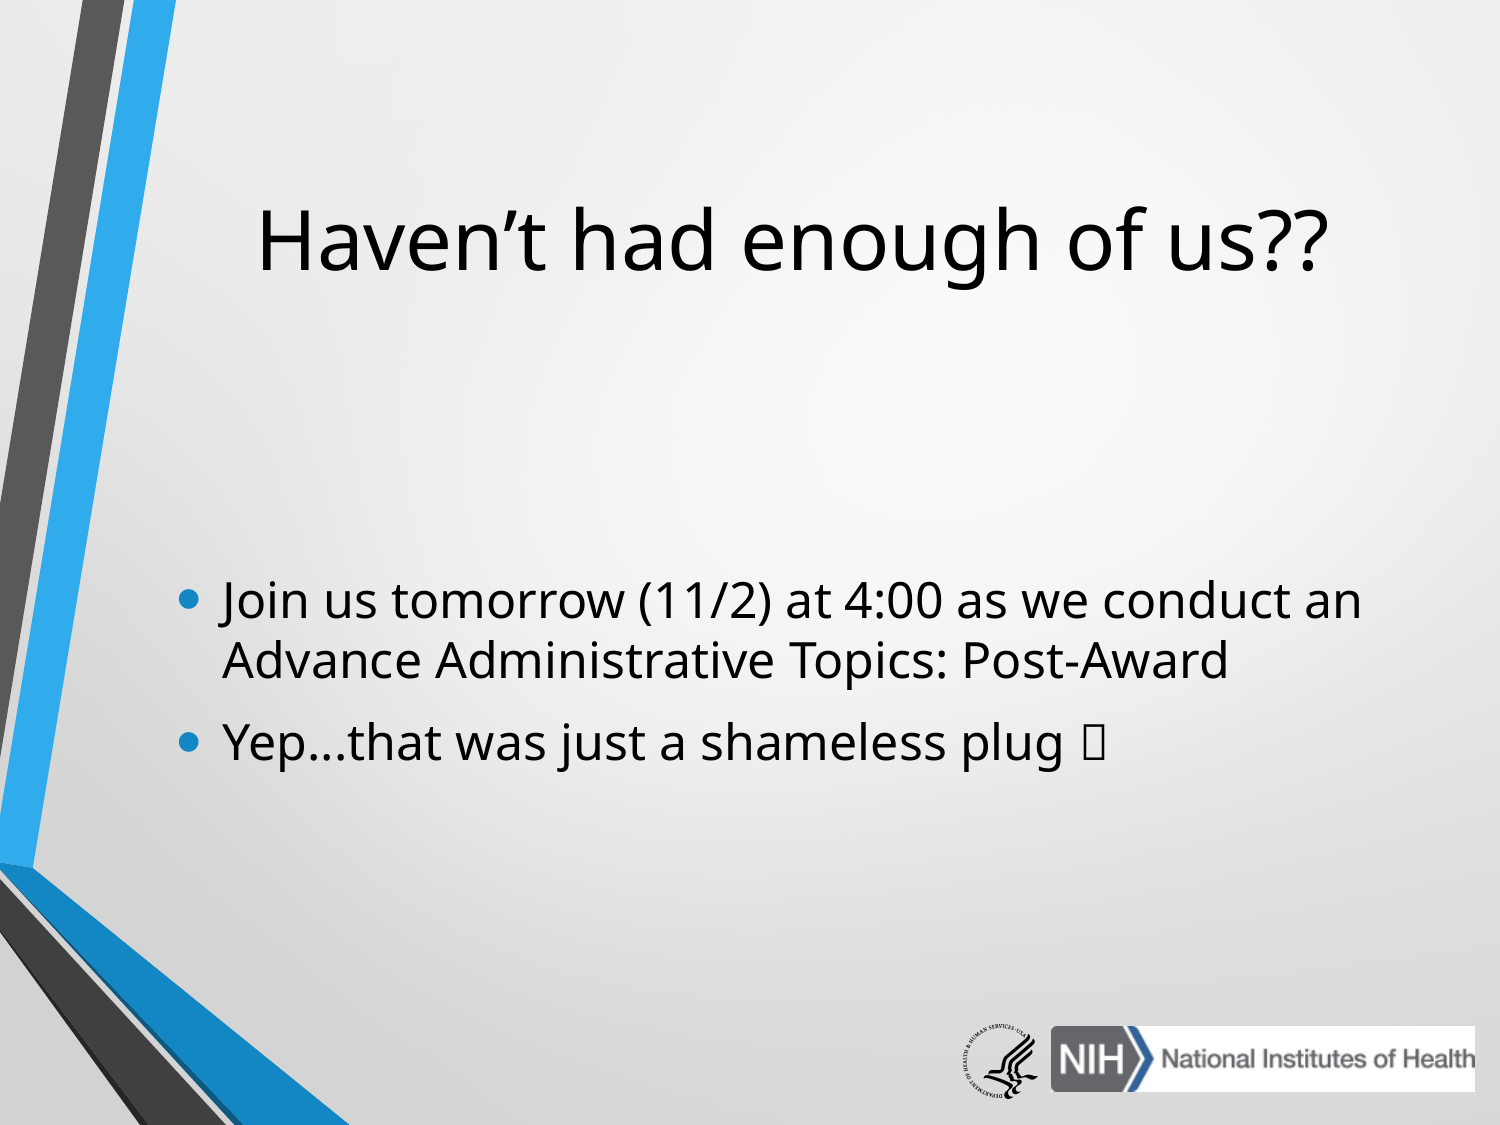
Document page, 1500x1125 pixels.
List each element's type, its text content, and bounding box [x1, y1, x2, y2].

list Join us tomorrow (11/2) at 4:00 as we conduct an Advance Administrative Topics: Post-Award Yep...that was just a shameless plug  [161, 437, 1425, 985]
title Haven’t had enough of us?? [161, 75, 1425, 400]
picture [1051, 1026, 1475, 1092]
picture [963, 1024, 1038, 1099]
